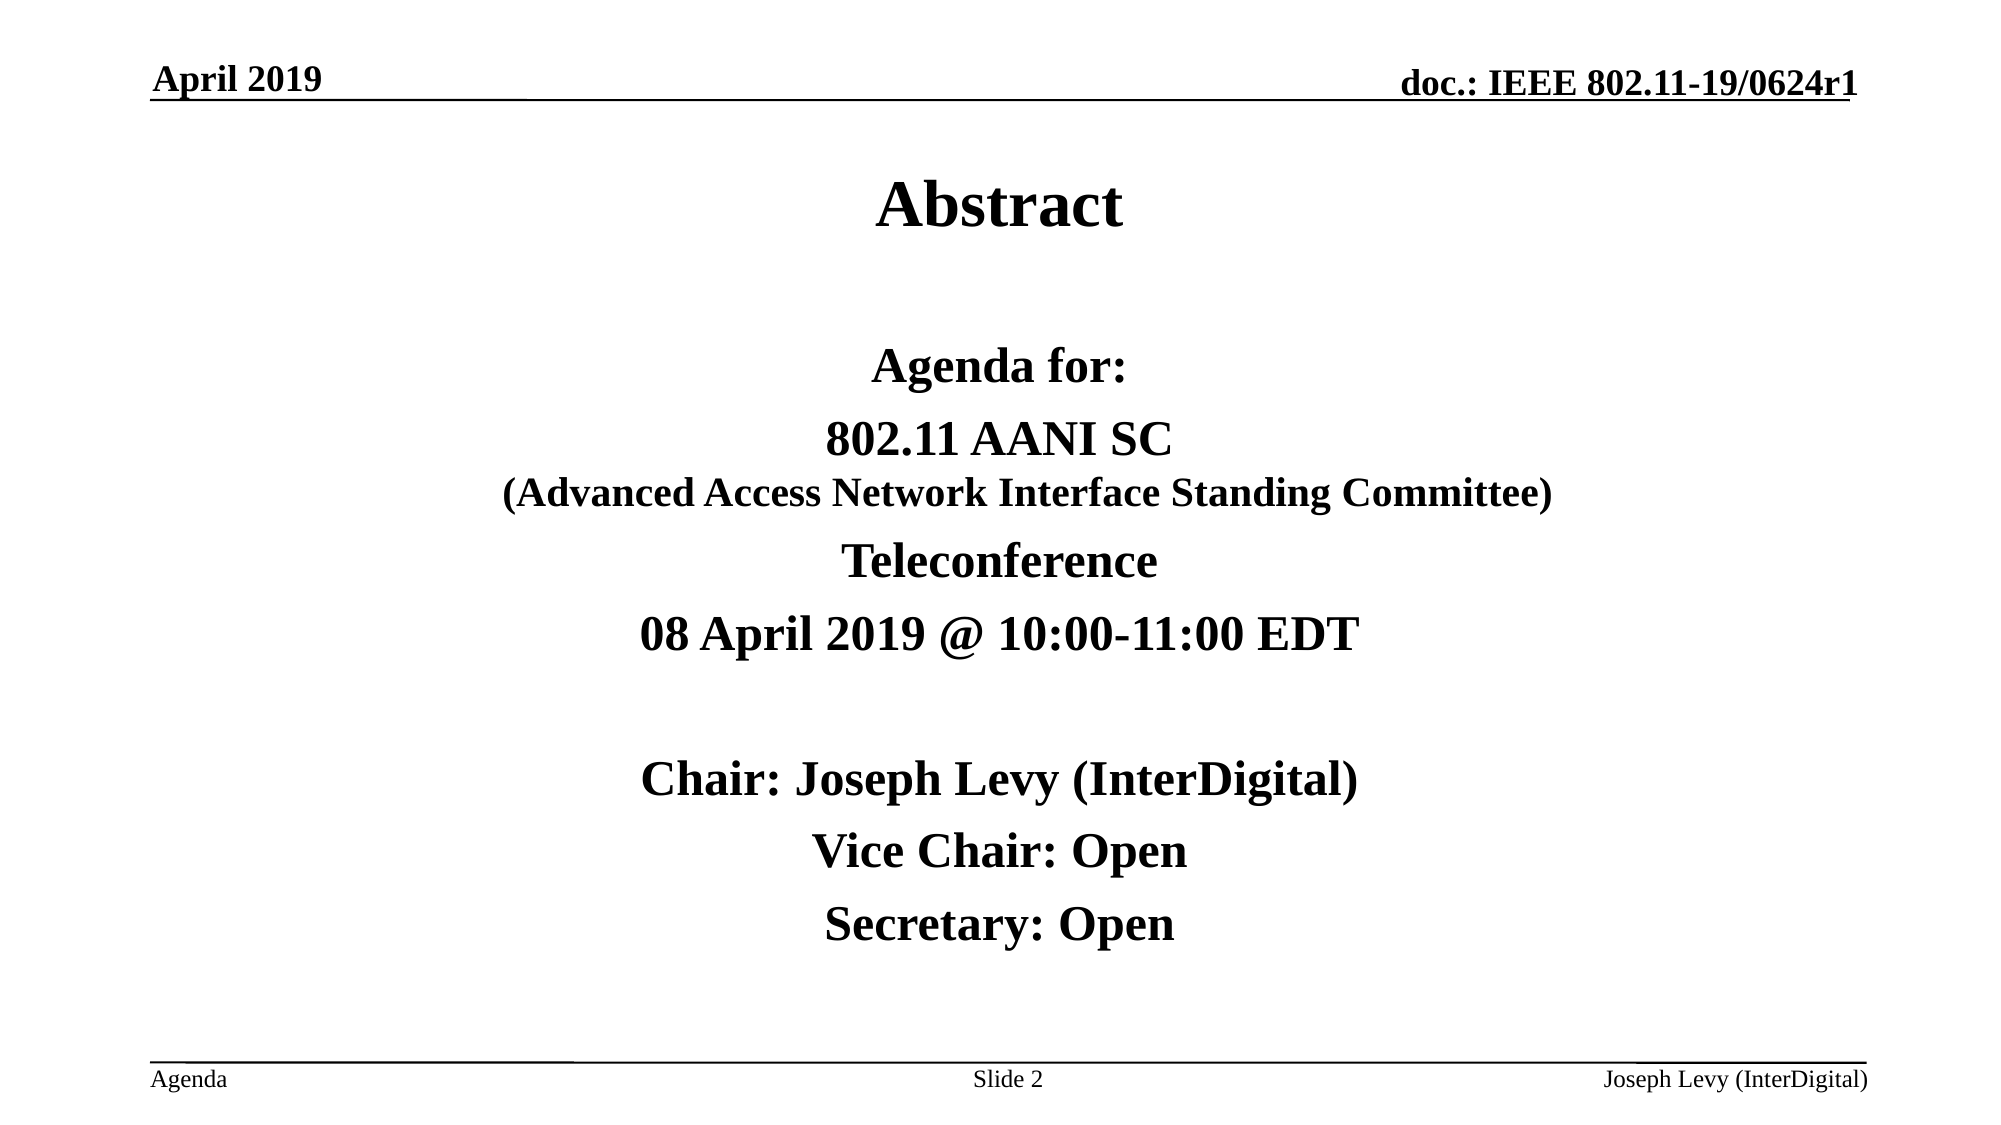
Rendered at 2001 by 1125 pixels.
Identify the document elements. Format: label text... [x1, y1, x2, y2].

list Agenda for: 802.11 AANI SC (Advanced Access Network Interface Standing Committee) Teleconference 08 April 2019 @ 10:00-11:00 EDT Chair: Joseph Levy (InterDigital) Vice Chair: Open Secretary: Open [149, 324, 1850, 1000]
title Abstract [149, 112, 1850, 288]
footer Joseph Levy (InterDigital) [1171, 1061, 1869, 1093]
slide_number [152, 54, 563, 100]
slide_number Slide 2 [950, 1061, 1067, 1123]
